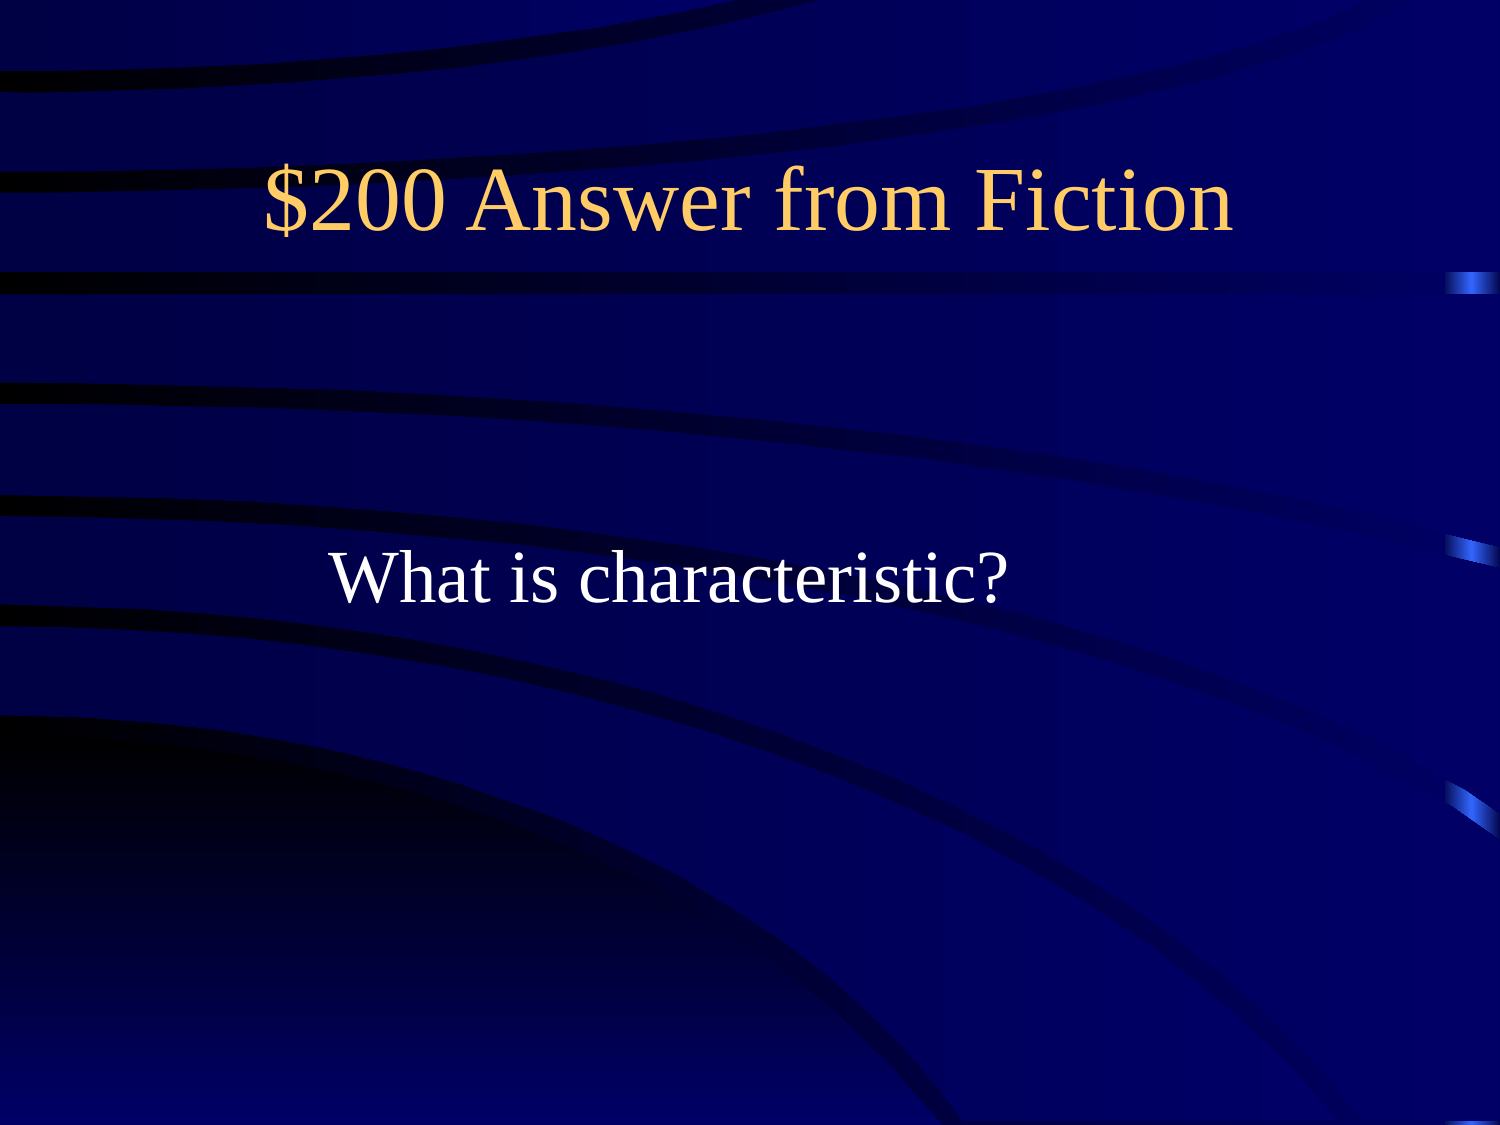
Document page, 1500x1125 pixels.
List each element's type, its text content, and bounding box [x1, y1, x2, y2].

title $200 Answer from Fiction [112, 99, 1388, 288]
text_box What is characteristic? [314, 519, 1027, 625]
